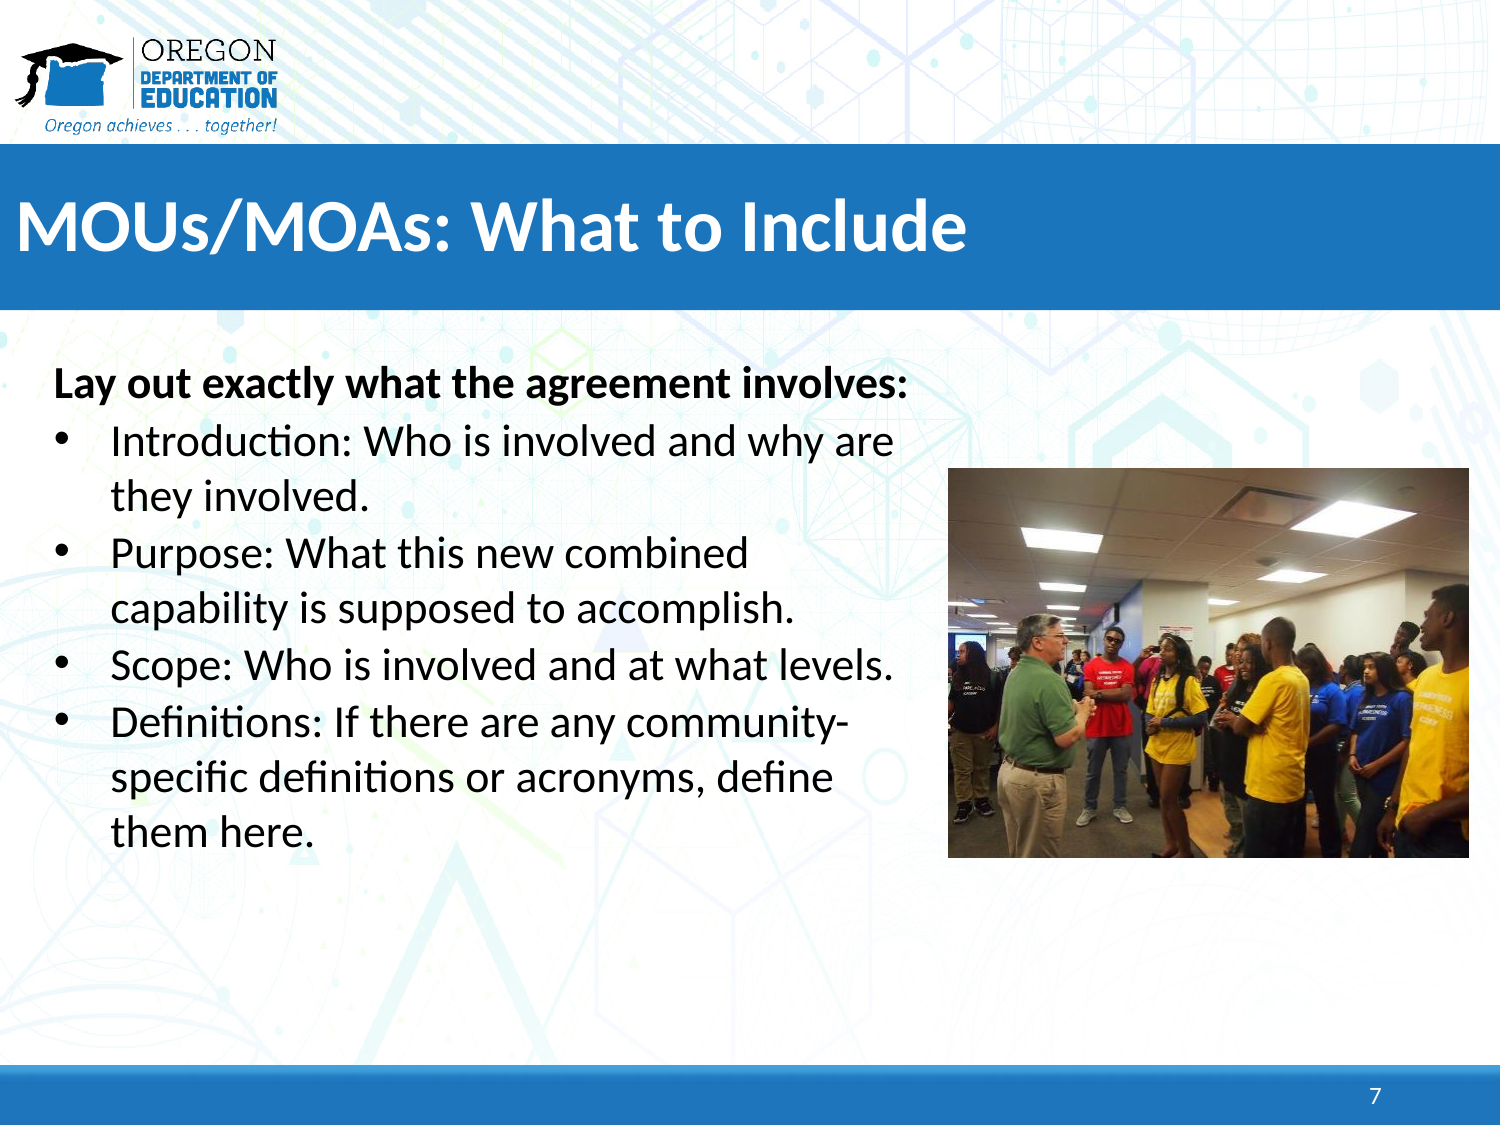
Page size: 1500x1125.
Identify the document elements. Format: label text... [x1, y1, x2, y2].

picture [0, 0, 1500, 144]
text_box Lay out exactly what the agreement involves: Introduction: Who is involved and why are they involved. Purpose: What this new combined capability is supposed to accomplish. Scope: Who is involved and at what levels. Definitions: If there are any community-specific definitions or acronyms, define them here. [39, 345, 933, 864]
title MOUs/MOAs: What to Include [0, 144, 1500, 311]
picture [0, 311, 1500, 1125]
slide_number 7 [1059, 1065, 1397, 1125]
